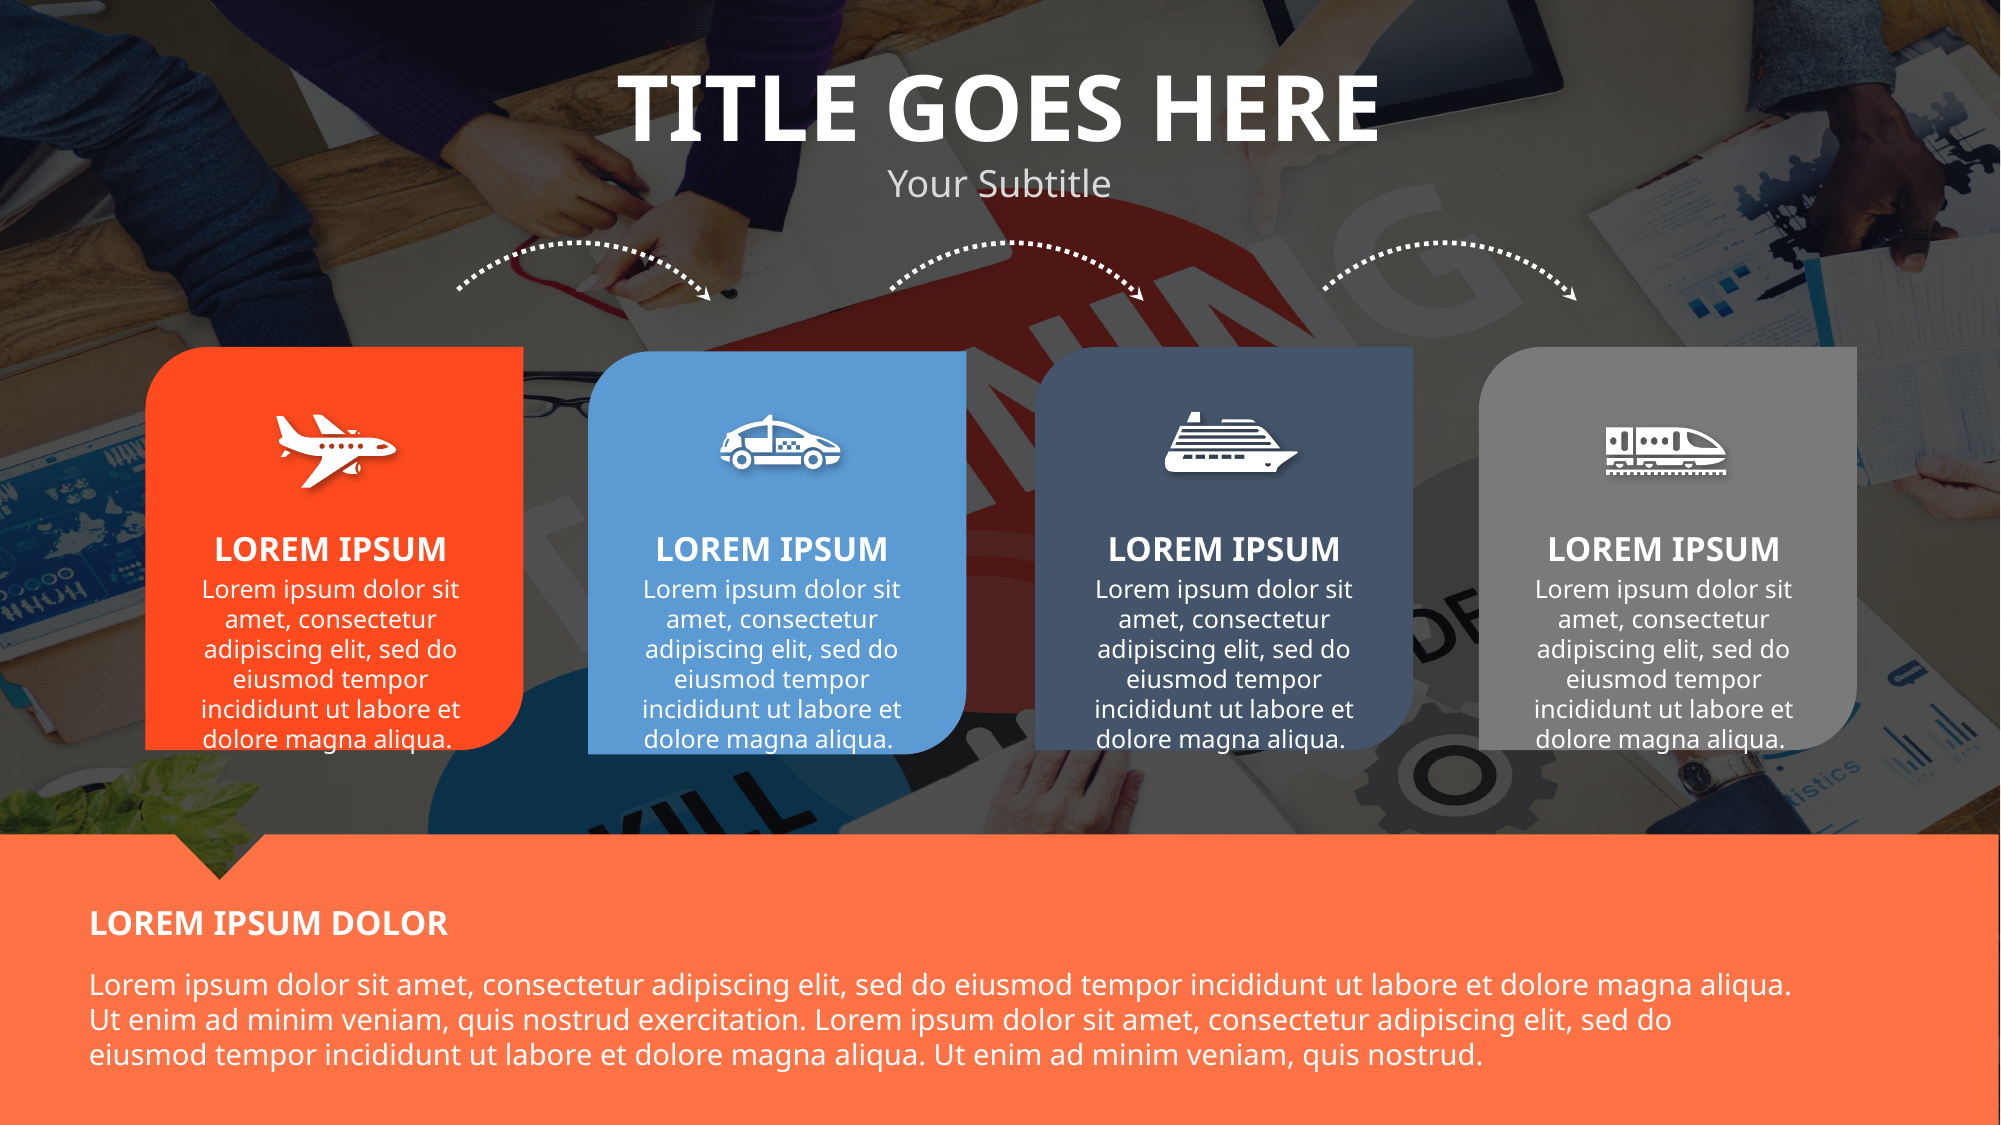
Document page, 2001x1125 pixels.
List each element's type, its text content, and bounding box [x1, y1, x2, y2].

text_box [1164, 451, 1298, 472]
text_box [587, 350, 968, 756]
text_box [1606, 469, 1727, 475]
text_box LOREM IPSUM Lorem ipsum dolor sit amet, consectetur adipiscing elit, sed do eiusmod tempor incididunt ut labore et dolore magna aliqua. [602, 521, 943, 761]
text_box [720, 414, 841, 453]
text_box LOREM IPSUM Lorem ipsum dolor sit amet, consectetur adipiscing elit, sed do eiusmod tempor incididunt ut labore et dolore magna aliqua. [1493, 521, 1834, 761]
text_box [1636, 427, 1726, 455]
text_box [312, 414, 346, 435]
text_box [1323, 242, 1577, 422]
text_box [890, 242, 1144, 422]
text_box [1636, 458, 1726, 468]
text_box LOREM IPSUM DOLOR Lorem ipsum dolor sit amet, consectetur adipiscing elit, sed do eiusmod tempor incididunt ut labore et dolore magna aliqua. Ut enim ad minim veniam, quis nostrud exercitation. Lorem ipsum dolor sit amet, consectetur adipiscing elit, sed do eiusmod tempor incididunt ut labore et dolore magna aliqua. Ut enim ad minim veniam, quis nostrud. [73, 894, 1811, 1079]
text_box [720, 456, 730, 462]
text_box LOREM IPSUM Lorem ipsum dolor sit amet, consectetur adipiscing elit, sed do eiusmod tempor incididunt ut labore et dolore magna aliqua. [160, 521, 501, 761]
text_box [457, 242, 711, 422]
text_box [1606, 427, 1633, 455]
text_box [1186, 411, 1201, 423]
text_box [753, 456, 802, 465]
text_box TITLE GOES HERE Your Subtitle [548, 42, 1452, 212]
text_box [1477, 345, 1858, 752]
text_box [732, 450, 752, 470]
text_box [276, 416, 397, 488]
text_box [0, 833, 2000, 1125]
text_box [1034, 345, 1415, 752]
text_box [144, 345, 525, 752]
text_box [1221, 419, 1256, 423]
text_box [1606, 458, 1634, 468]
text_box [803, 450, 823, 470]
text_box LOREM IPSUM Lorem ipsum dolor sit amet, consectetur adipiscing elit, sed do eiusmod tempor incididunt ut labore et dolore magna aliqua. [1054, 521, 1395, 761]
text_box [825, 456, 841, 465]
text_box [1170, 425, 1281, 449]
